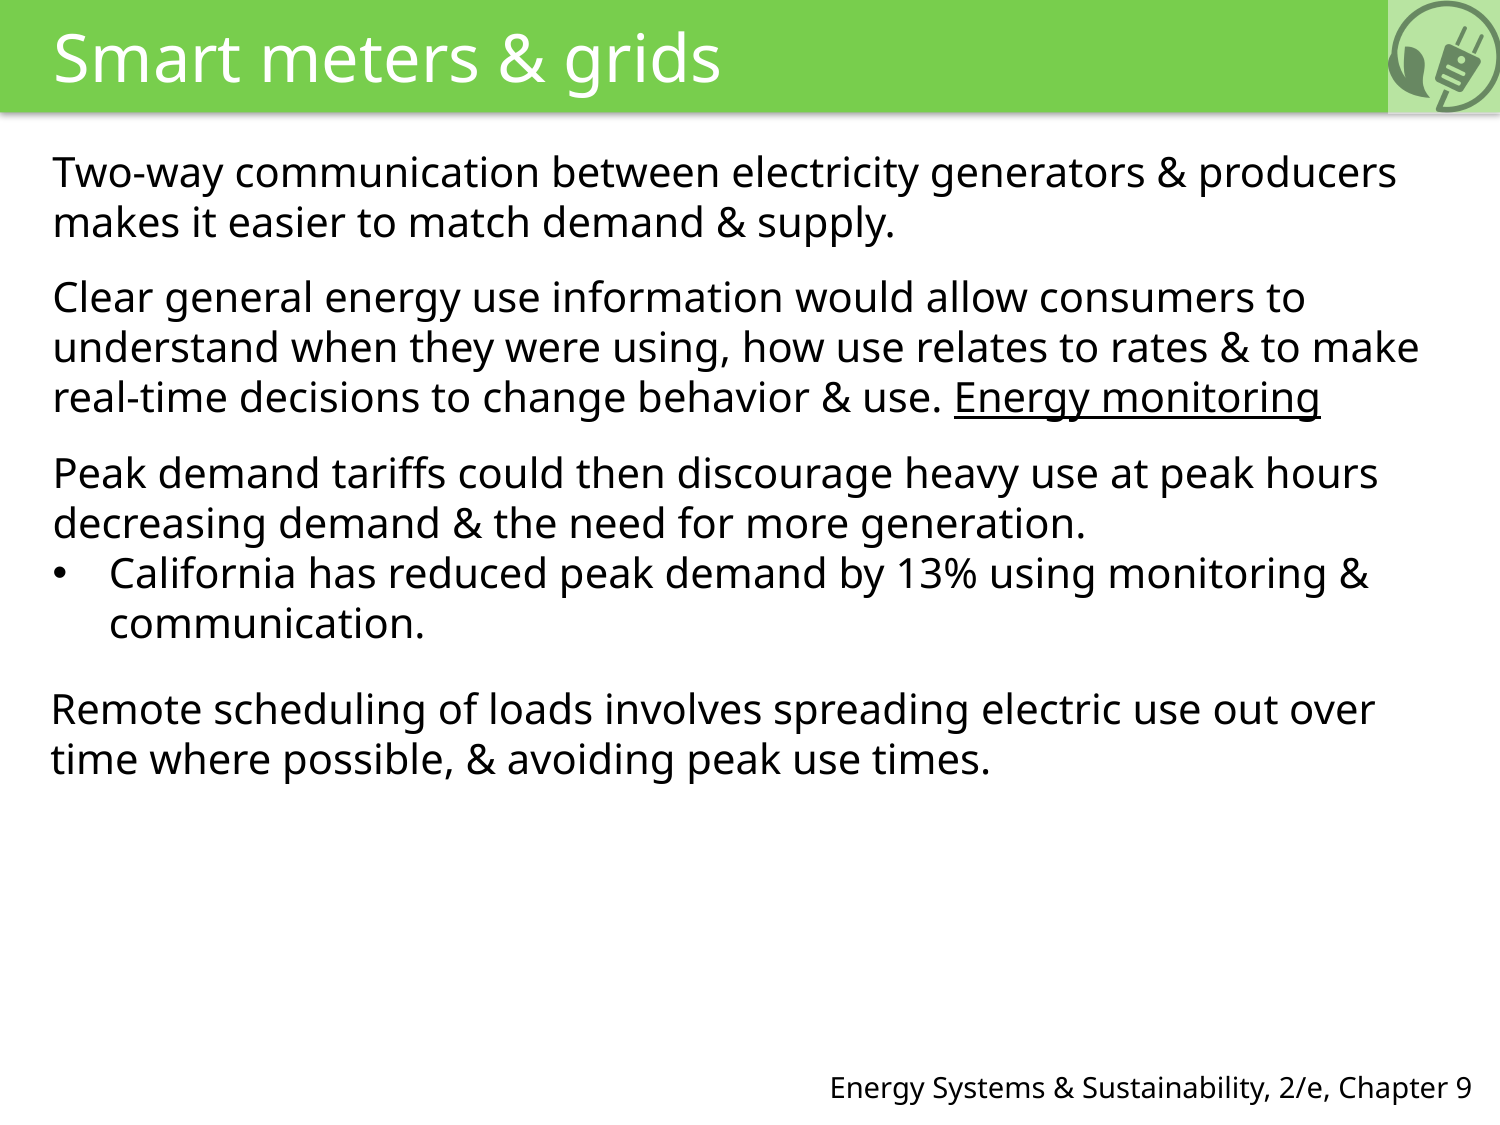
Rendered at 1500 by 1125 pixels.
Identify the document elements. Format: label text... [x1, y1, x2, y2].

text_box Clear general energy use information would allow consumers to understand when they were using, how use relates to rates & to make real-time decisions to change behavior & use. Energy monitoring [37, 263, 1472, 429]
picture [1387, 0, 1500, 115]
text_box Peak demand tariffs could then discourage heavy use at peak hours decreasing demand & the need for more generation. California has reduced peak demand by 13% using monitoring & communication. [37, 439, 1472, 655]
text_box Two-way communication between electricity generators & producers makes it easier to match demand & supply. [37, 138, 1472, 253]
text_box [0, 0, 1385, 113]
text_box Remote scheduling of loads involves spreading electric use out over time where possible, & avoiding peak use times. [35, 675, 1470, 790]
text_box Smart meters & grids [39, 8, 738, 103]
text_box Energy Systems & Sustainability, 2/e, Chapter 9 [814, 1061, 1488, 1112]
